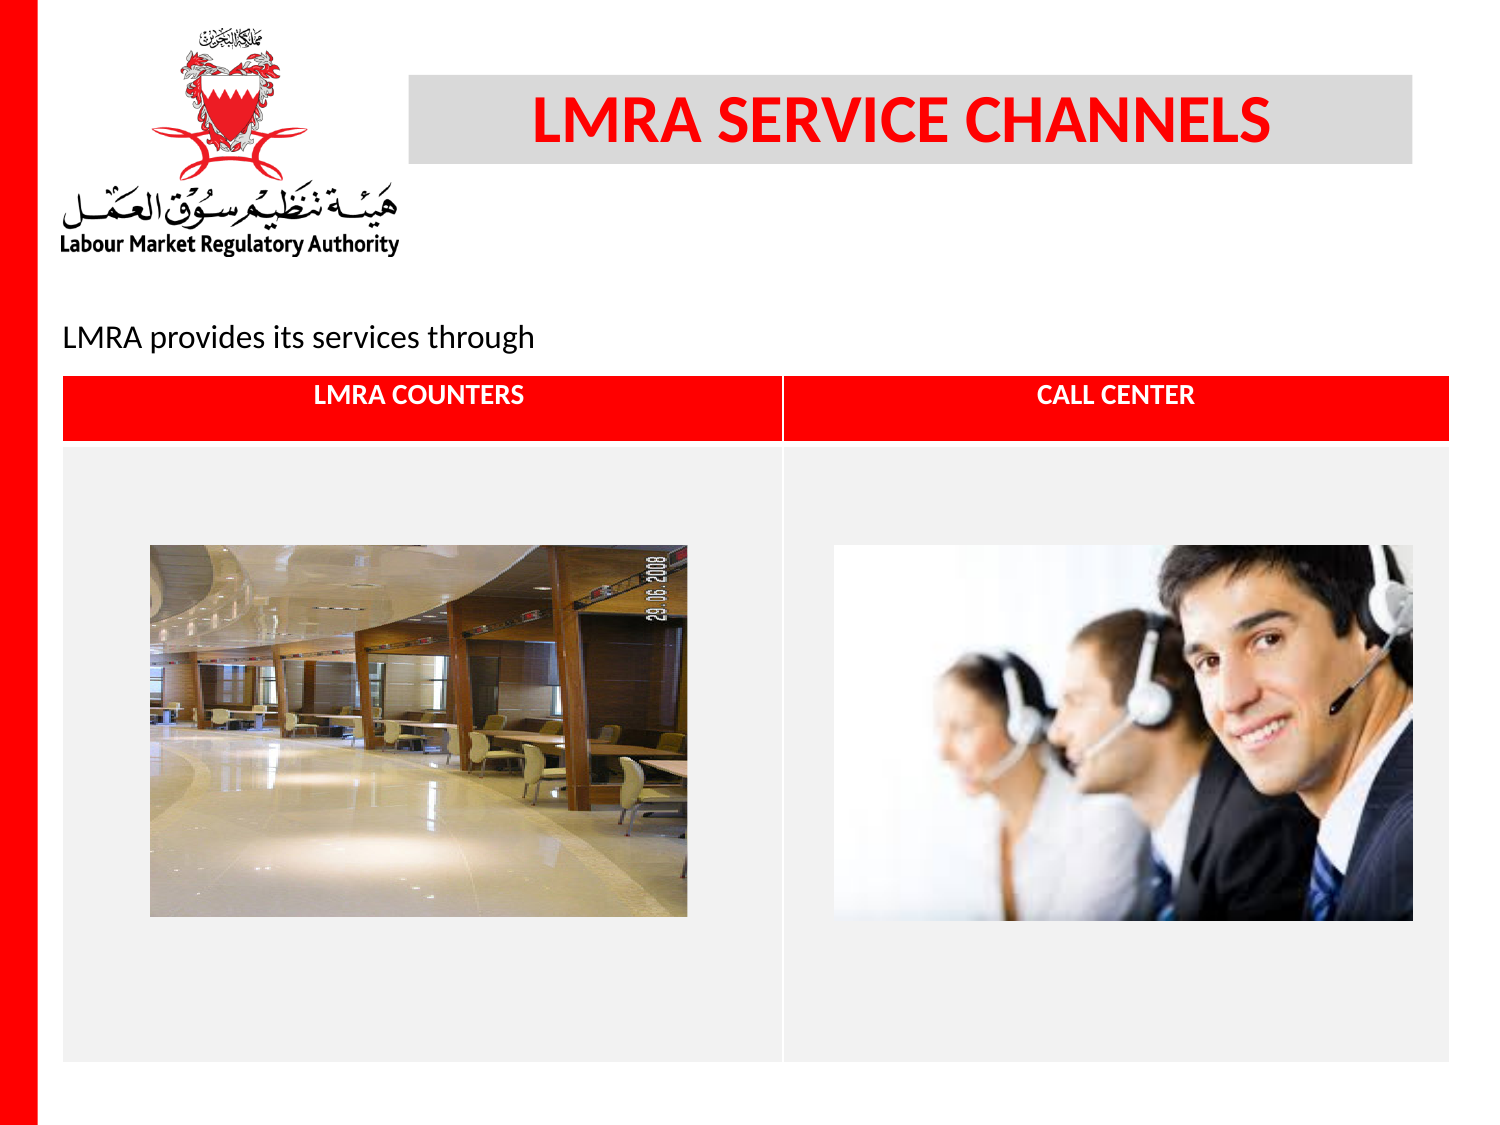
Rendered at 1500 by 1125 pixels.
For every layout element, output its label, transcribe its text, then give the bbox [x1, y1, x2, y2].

text_box [0, 0, 38, 1125]
table_cell [63, 447, 782, 1062]
table_cell [784, 447, 1449, 1062]
table_header LMRA COUNTERS [63, 376, 782, 441]
text_box LMRA provides its services through [40, 267, 559, 363]
table_header CALL CENTER [784, 376, 1449, 441]
picture [834, 545, 1413, 921]
picture [149, 545, 688, 921]
picture [60, 28, 399, 257]
text_box LMRA SERVICE CHANNELS [408, 74, 1413, 164]
